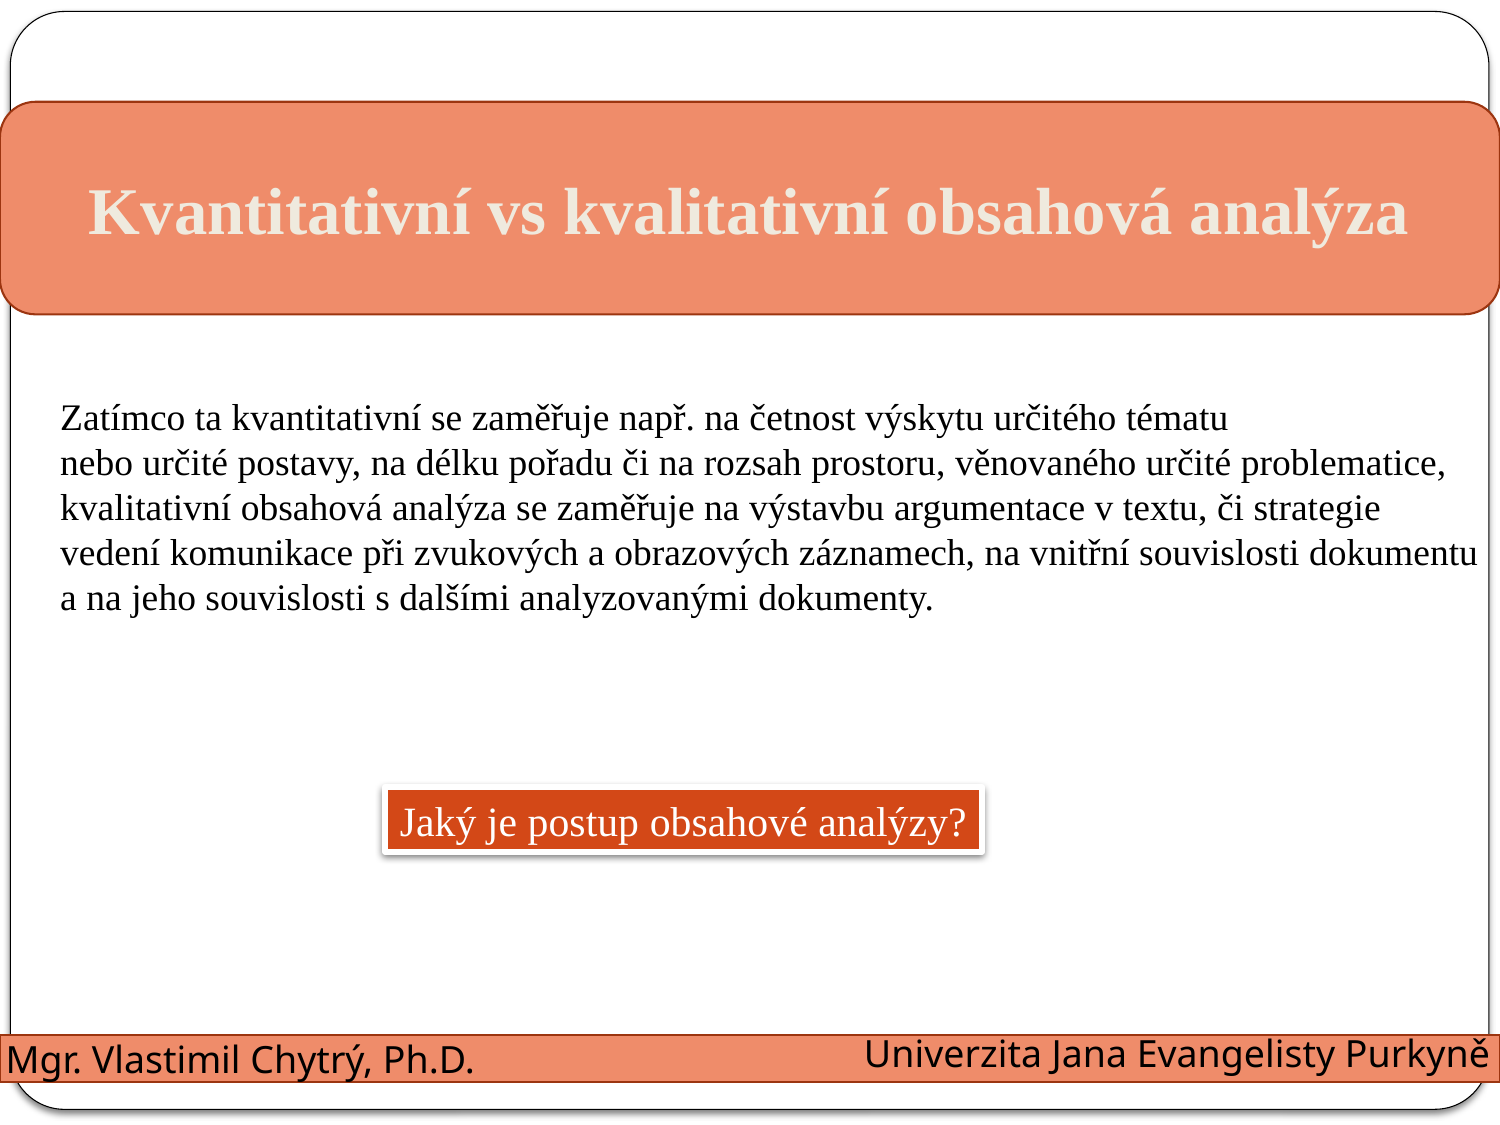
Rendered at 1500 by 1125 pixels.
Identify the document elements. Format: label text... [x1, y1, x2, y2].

text_box Mgr. Vlastimil Chytrý, Ph.D. [0, 1028, 491, 1088]
text_box Kvantitativní vs kvalitativní obsahová analýza [0, 100, 1500, 316]
text_box [491, 1034, 849, 1083]
text_box Zatímco ta kvantitativní se zaměřuje např. na četnost výskytu určitého tématu nebo určité postavy, na délku pořadu či na rozsah prostoru, věnovaného určité problematice, kvalitativní obsahová analýza se zaměřuje na výstavbu argumentace v textu, či strategie vedení komunikace při zvukových a obrazových záznamech, na vnitřní souvislosti dokumentu a na jeho souvislosti s dalšími analyzovanými dokumenty. [45, 385, 1495, 625]
text_box Univerzita Jana Evangelisty Purkyně [849, 1023, 1500, 1083]
text_box Jaký je postup obsahové analýzy? [382, 784, 985, 855]
